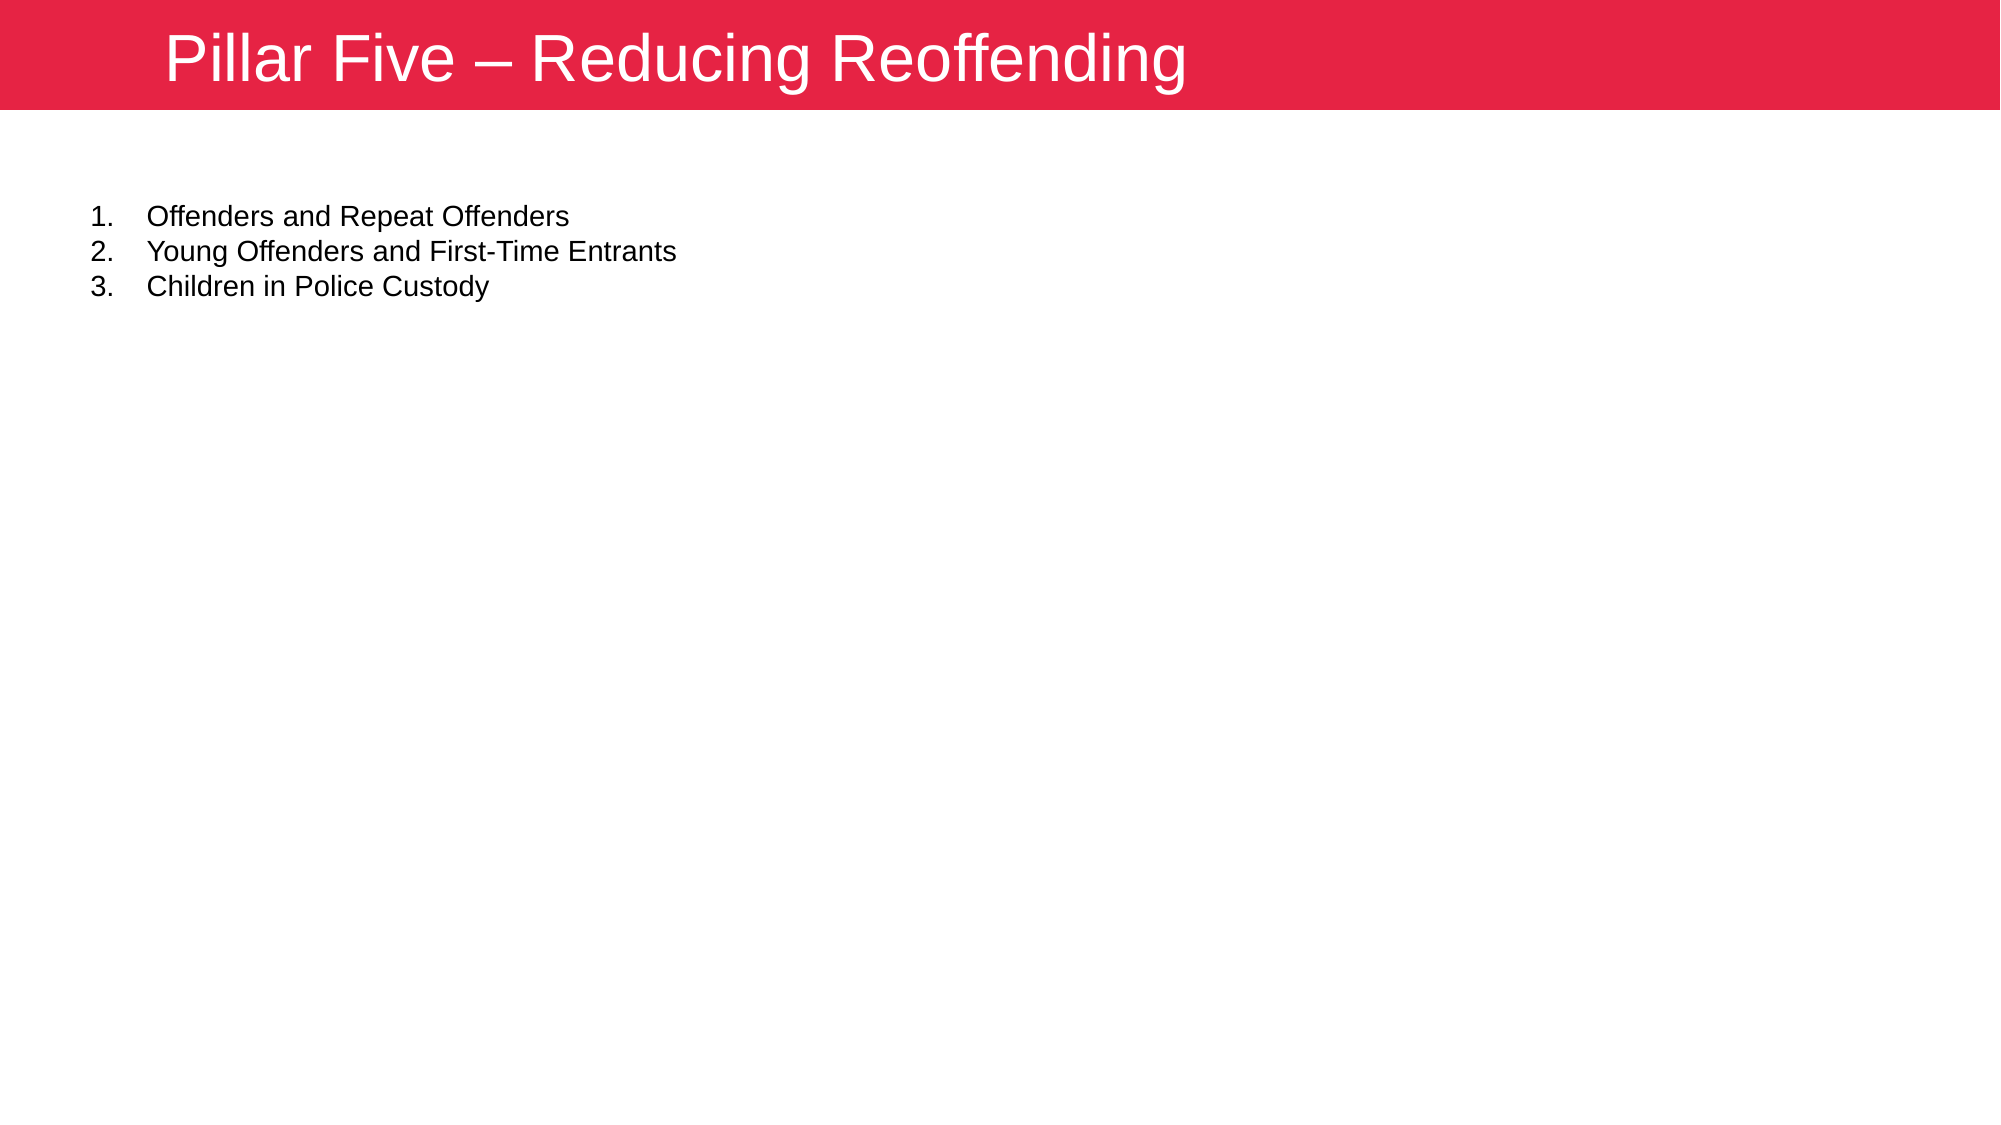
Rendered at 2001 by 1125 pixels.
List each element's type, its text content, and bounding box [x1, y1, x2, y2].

text_box Pillar Five – Reducing Reoffending [0, 0, 2000, 111]
text_box Offenders and Repeat Offenders Young Offenders and First-Time Entrants Children in Police Custody [75, 190, 1340, 528]
